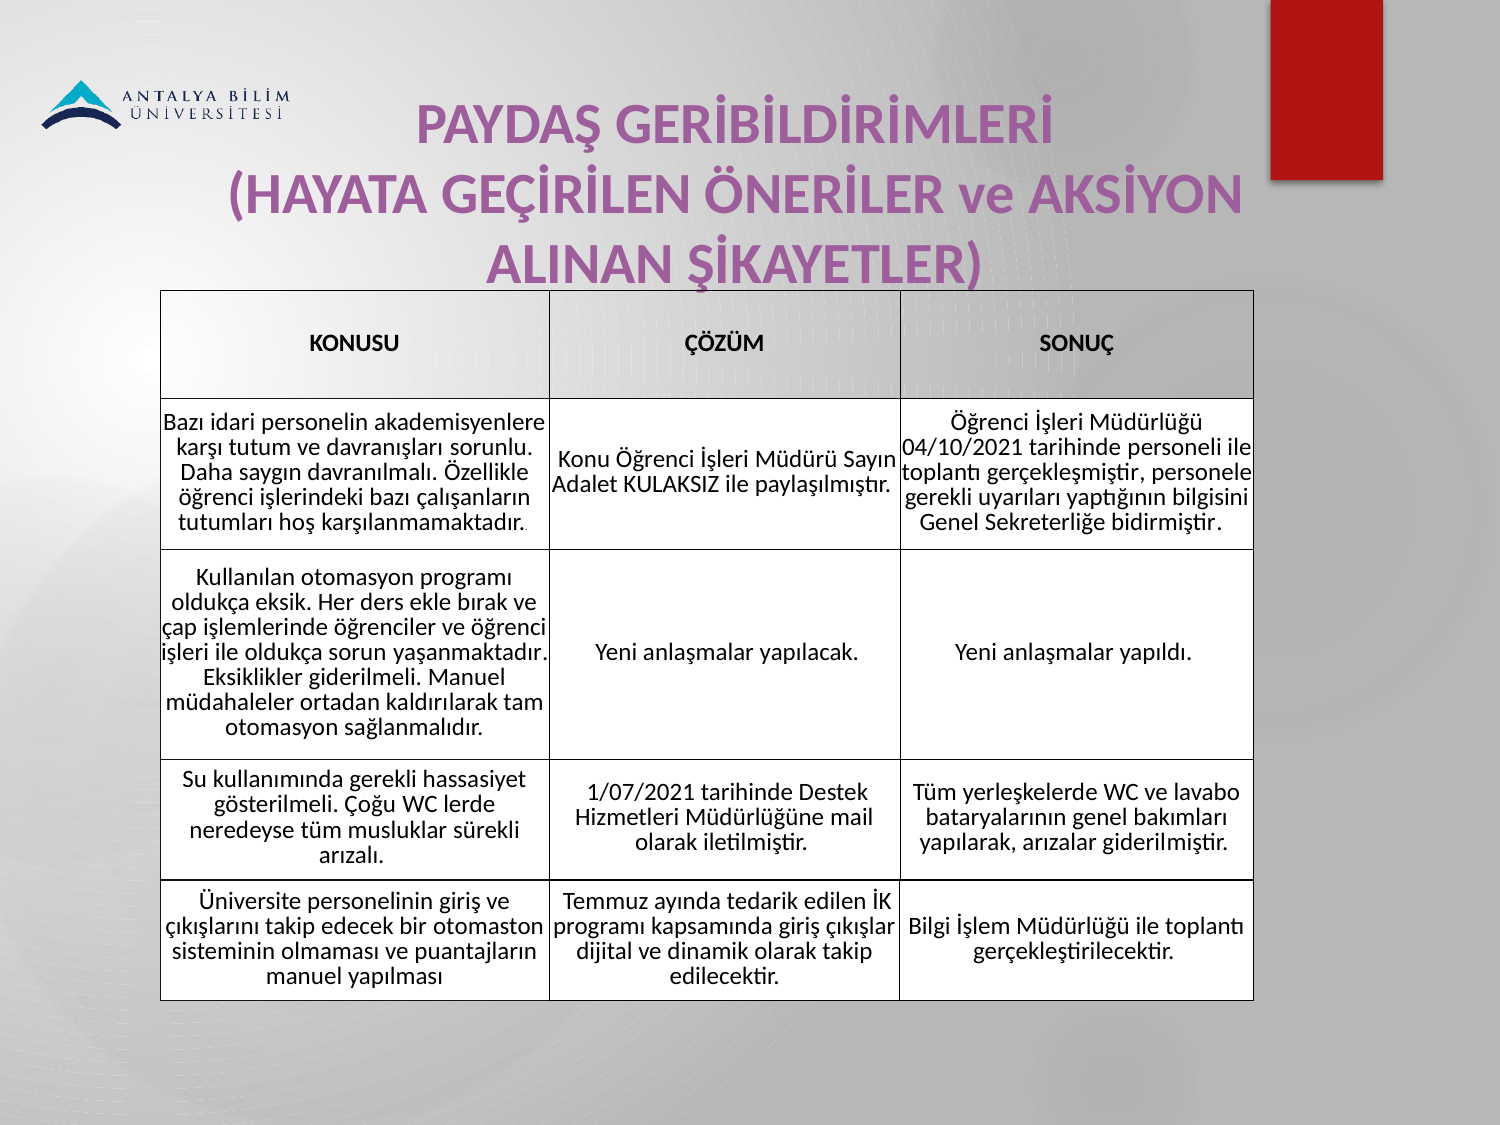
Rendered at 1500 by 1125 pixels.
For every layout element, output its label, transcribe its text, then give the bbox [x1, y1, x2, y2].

table_cell Öğrenci İşleri Müdürlüğü 04/10/2021 tarihinde personeli ile toplantı gerçekleşmiştir, personele gerekli uyarıları yaptığının bilgisini Genel Sekreterliğe bidirmiştir. [901, 399, 1253, 549]
table_header Üniversite personelinin giriş ve çıkışlarını takip edecek bir otomaston sisteminin olmaması ve puantajların manuel yapılması [161, 881, 549, 1000]
table_cell Su kullanımında gerekli hassasiyet gösterilmeli. Çoğu WC lerde neredeyse tüm musluklar sürekli arızalı. [161, 760, 549, 879]
table_header KONUSU [161, 291, 549, 398]
table_cell Konu Öğrenci İşleri Müdürü Sayın Adalet KULAKSIZ ile paylaşılmıştır. [550, 399, 900, 549]
table_cell Tüm yerleşkelerde WC ve lavabo bataryalarının genel bakımları yapılarak, arızalar giderilmiştir. [901, 760, 1253, 879]
table_cell 1/07/2021 tarihinde Destek Hizmetleri Müdürlüğüne mail olarak iletilmiştir. [550, 760, 900, 879]
text_box PAYDAŞ GERİBİLDİRİMLERİ (HAYATA GEÇİRİLEN ÖNERİLER ve AKSİYON ALINAN ŞİKAYETLER) [135, 78, 1337, 304]
table_cell Yeni anlaşmalar yapıldı. [901, 550, 1253, 759]
table_header SONUÇ [901, 291, 1253, 398]
table_header Temmuz ayında tedarik edilen İK programı kapsamında giriş çıkışlar dijital ve dinamik olarak takip edilecektir. [550, 881, 899, 1000]
picture [40, 77, 290, 132]
table_cell Yeni anlaşmalar yapılacak. [550, 550, 900, 759]
table_header Bilgi İşlem Müdürlüğü ile toplantı gerçekleştirilecektir. [900, 881, 1253, 1000]
table_cell Kullanılan otomasyon programı oldukça eksik. Her ders ekle bırak ve çap işlemlerinde öğrenciler ve öğrenci işleri ile oldukça sorun yaşanmaktadır. Eksiklikler giderilmeli. Manuel müdahaleler ortadan kaldırılarak tam otomasyon sağlanmalıdır. [161, 550, 549, 759]
table_header ÇÖZÜM [550, 291, 900, 398]
table_cell Bazı idari personelin akademisyenlere karşı tutum ve davranışları sorunlu. Daha saygın davranılmalı. Özellikle öğrenci işlerindeki bazı çalışanların tutumları hoş karşılanmamaktadır.. [161, 399, 549, 549]
